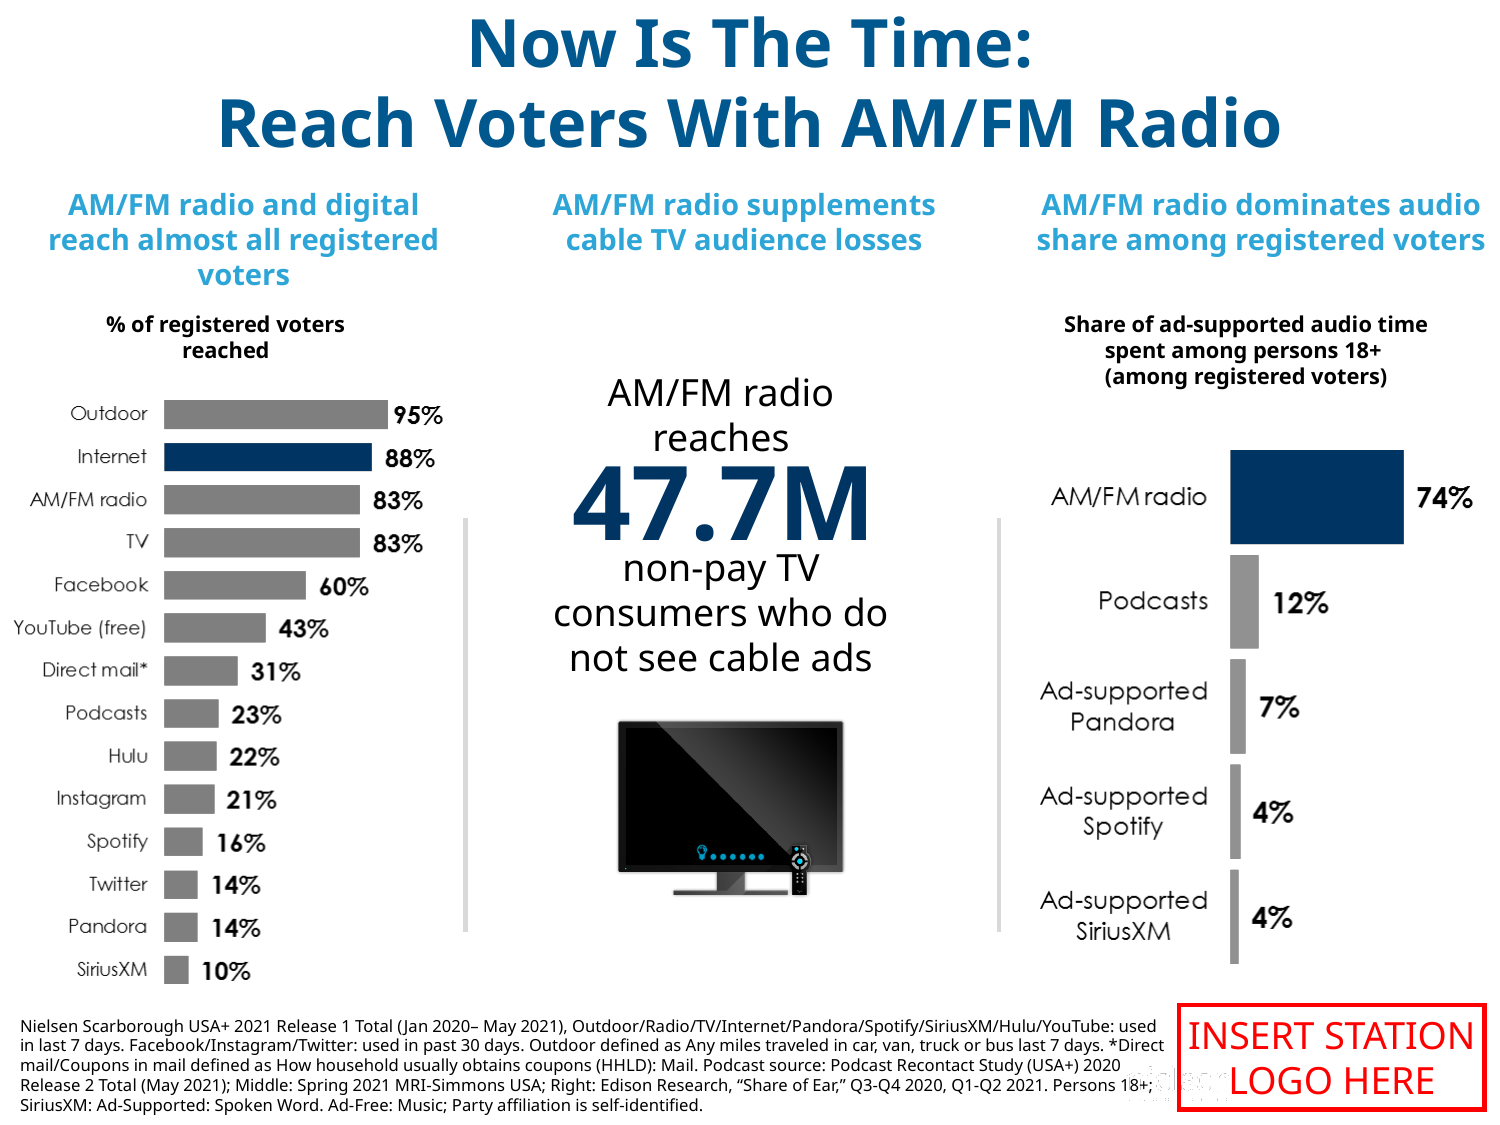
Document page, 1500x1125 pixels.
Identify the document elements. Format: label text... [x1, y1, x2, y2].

text_box Nielsen Scarborough USA+ 2021 Release 1 Total (Jan 2020– May 2021), Outdoor/Radio/TV/Internet/Pandora/Spotify/SiriusXM/Hulu/YouTube: used in last 7 days. Facebook/Instagram/Twitter: used in past 30 days. Outdoor defined as Any miles traveled in car, van, truck or bus last 7 days. *Direct mail/Coupons in mail defined as How household usually obtains coupons (HHLD): Mail. Podcast source: Podcast Recontact Study (USA+) 2020 Release 2 Total (May 2021); Middle: Spring 2021 MRI-Simmons USA; Right: Edison Research, “Share of Ear,” Q3-Q4 2020, Q1-Q2 2021. Persons 18+; SiriusXM: Ad-Supported: Spoken Word. Ad-Free: Music; Party affiliation is self-identified. [9, 1005, 1180, 1125]
text_box % of registered voters reached [54, 303, 397, 371]
picture [608, 714, 850, 905]
title Now Is The Time: Reach Voters With AM/FM Radio [22, 29, 1478, 133]
text_box AM/FM radio dominates audio share among registered voters [979, 178, 1500, 264]
text_box INSERT STATION LOGO HERE [1179, 1004, 1485, 1110]
text_box Share of ad-supported audio time spent among persons 18+ (among registered voters) [1016, 303, 1476, 397]
picture [1127, 1064, 1231, 1102]
text_box AM/FM radio supplements cable TV audience losses [478, 178, 979, 264]
picture [9, 383, 449, 1018]
text_box AM/FM radio and digital reach almost all registered voters [9, 178, 478, 299]
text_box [526, 361, 916, 685]
picture [1031, 443, 1481, 969]
